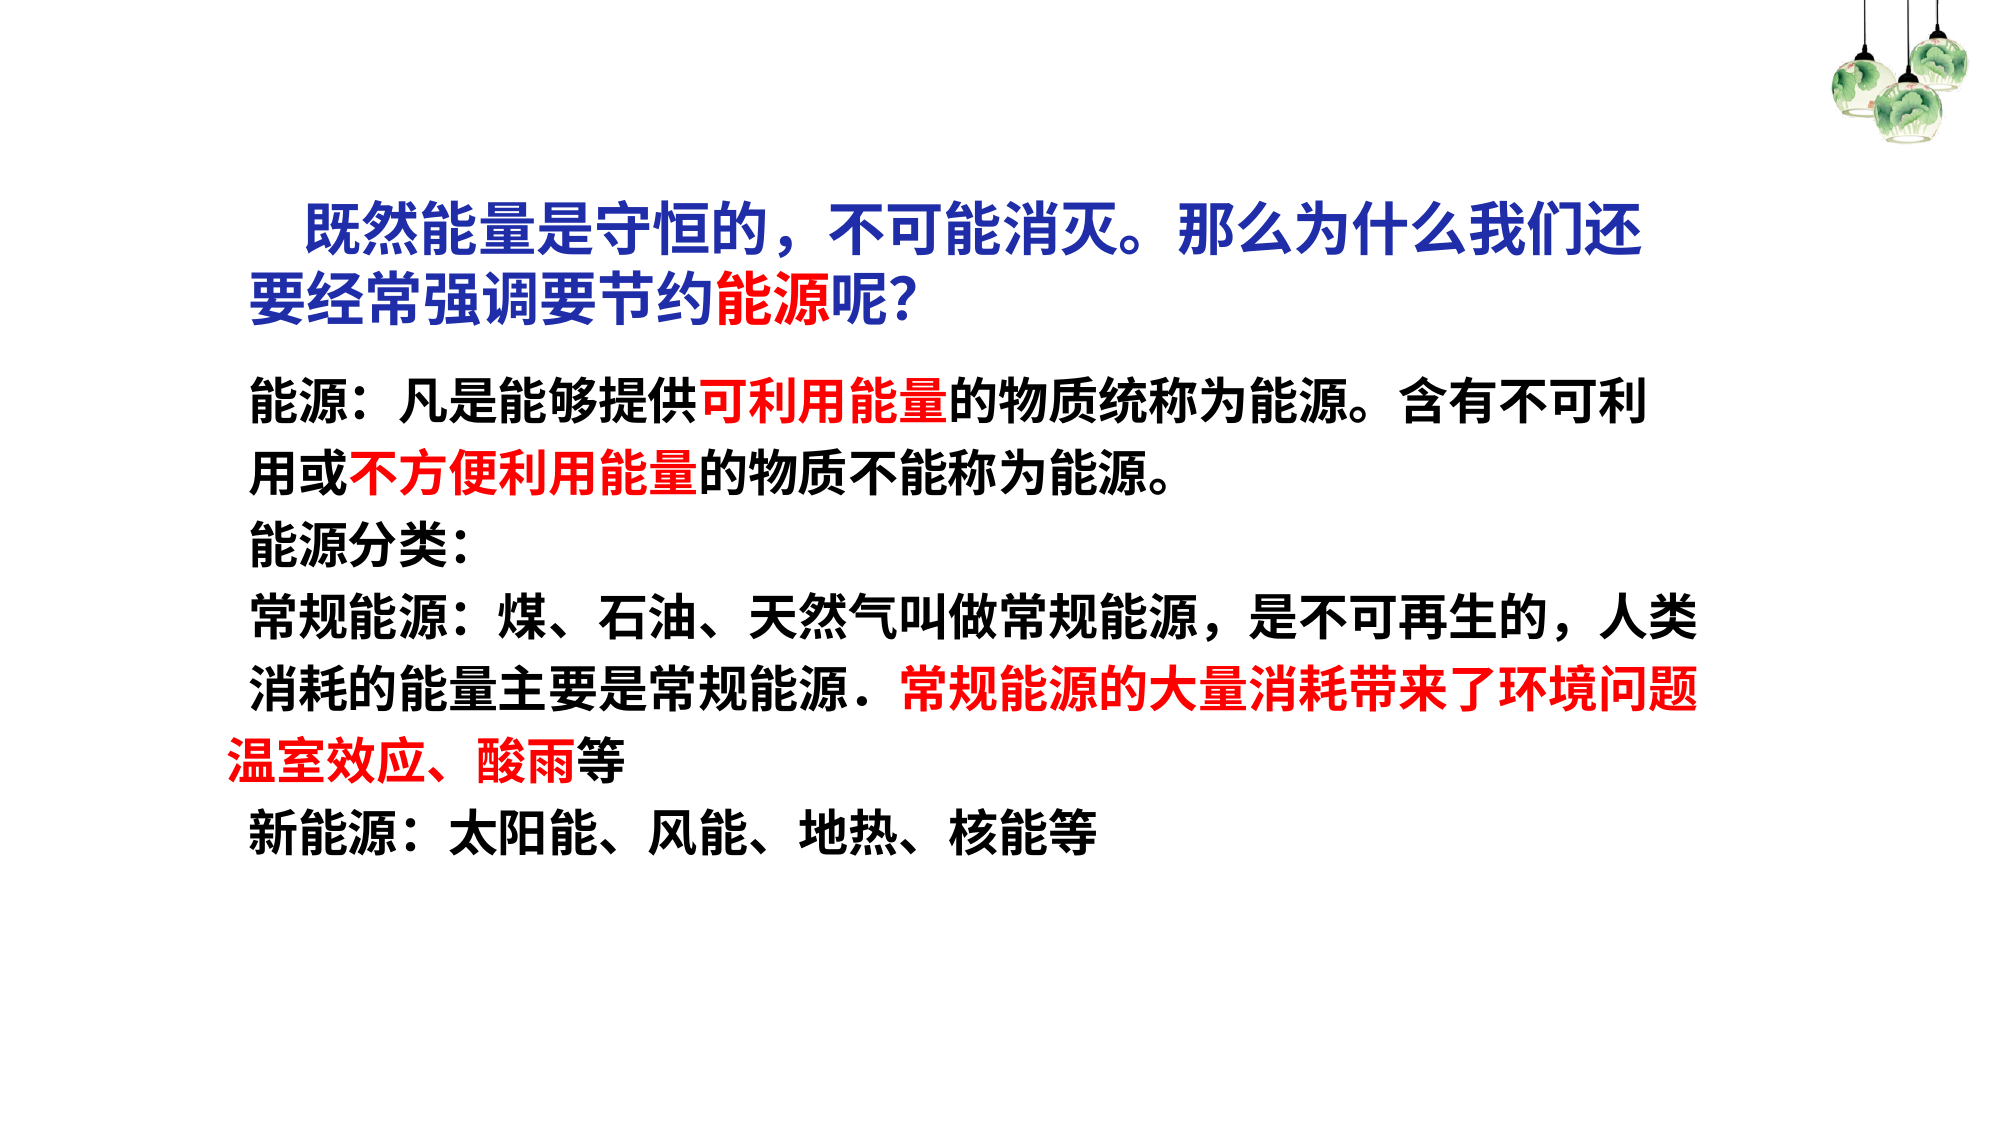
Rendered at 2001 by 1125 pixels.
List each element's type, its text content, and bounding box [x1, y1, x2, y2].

text_box 能源：凡是能够提供可利用能量的物质统称为能源。含有不可利 用或不方便利用能量的物质不能称为能源。 能源分类： 常规能源：煤、石油、天然气叫做常规能源，是不可再生的，人类 消耗的能量主要是常规能源．常规能源的大量消耗带来了环境问题 温室效应、酸雨等 新能源：太阳能、风能、地热、核能等 [177, 349, 1761, 891]
picture [1830, 0, 1970, 146]
text_box 既然能量是守恒的，不可能消灭。那么为什么我们还要经常强调要节约能源呢？ [176, 184, 1704, 390]
